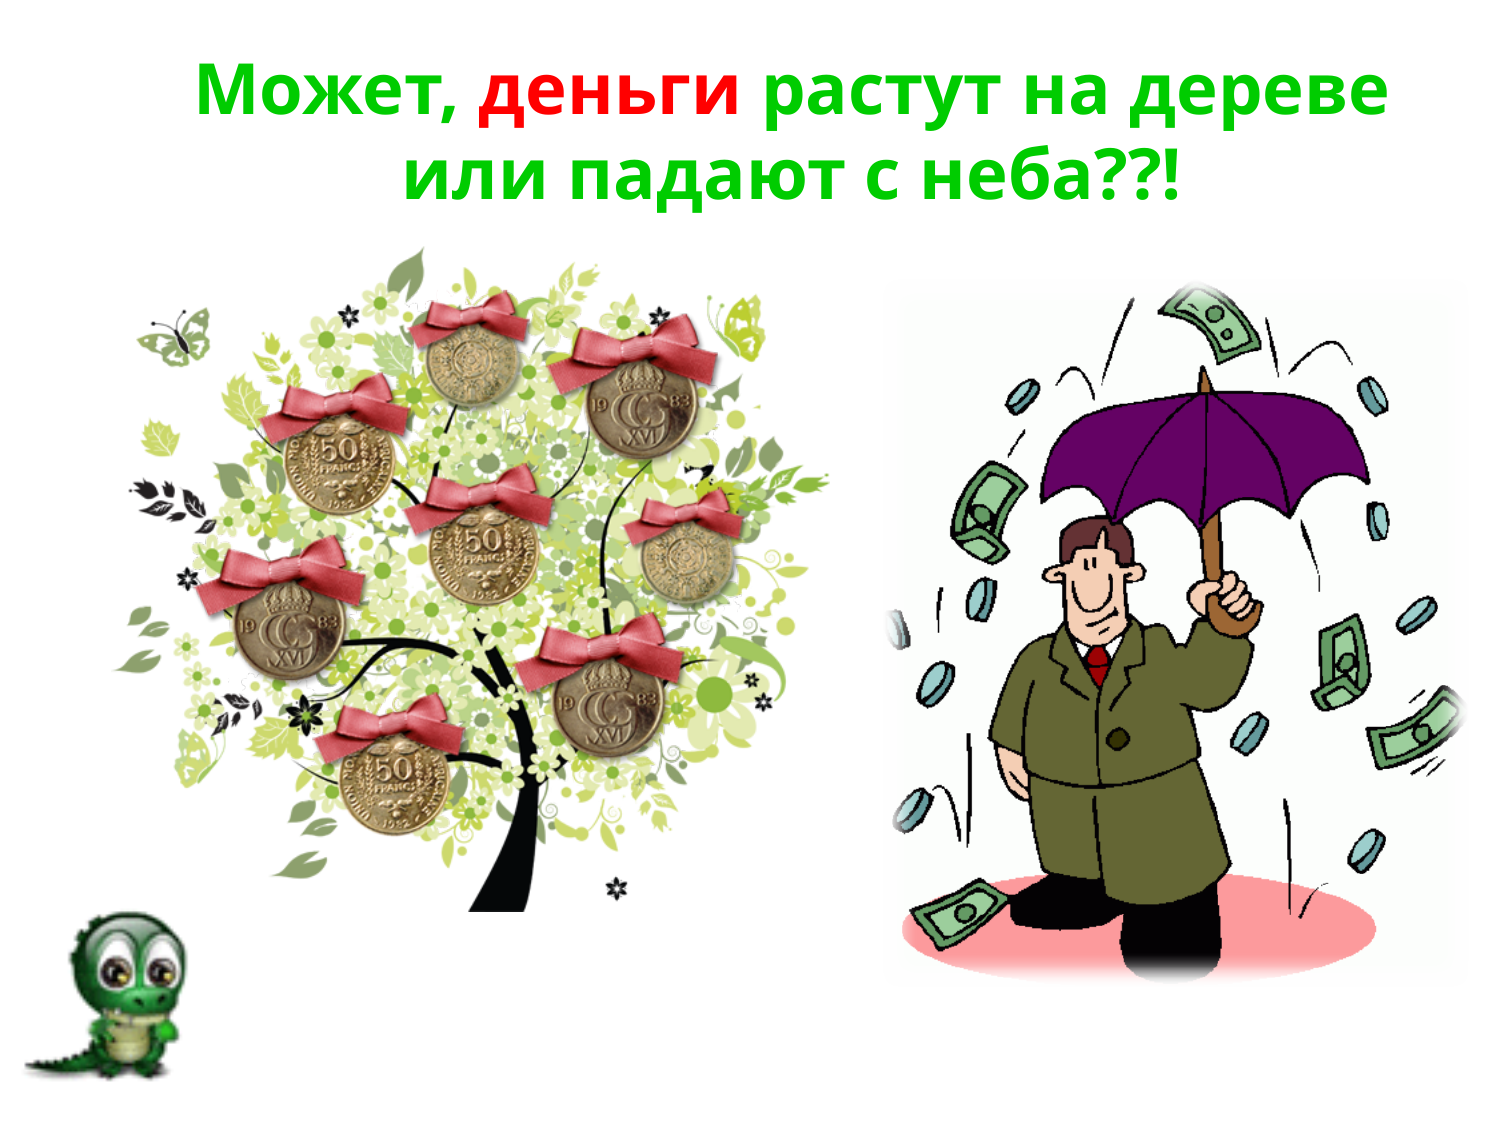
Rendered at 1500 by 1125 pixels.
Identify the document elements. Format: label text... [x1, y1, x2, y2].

picture [882, 278, 1469, 988]
title Может, деньги растут на дереве или падают с неба??! [117, 35, 1468, 223]
picture [0, 245, 830, 1102]
